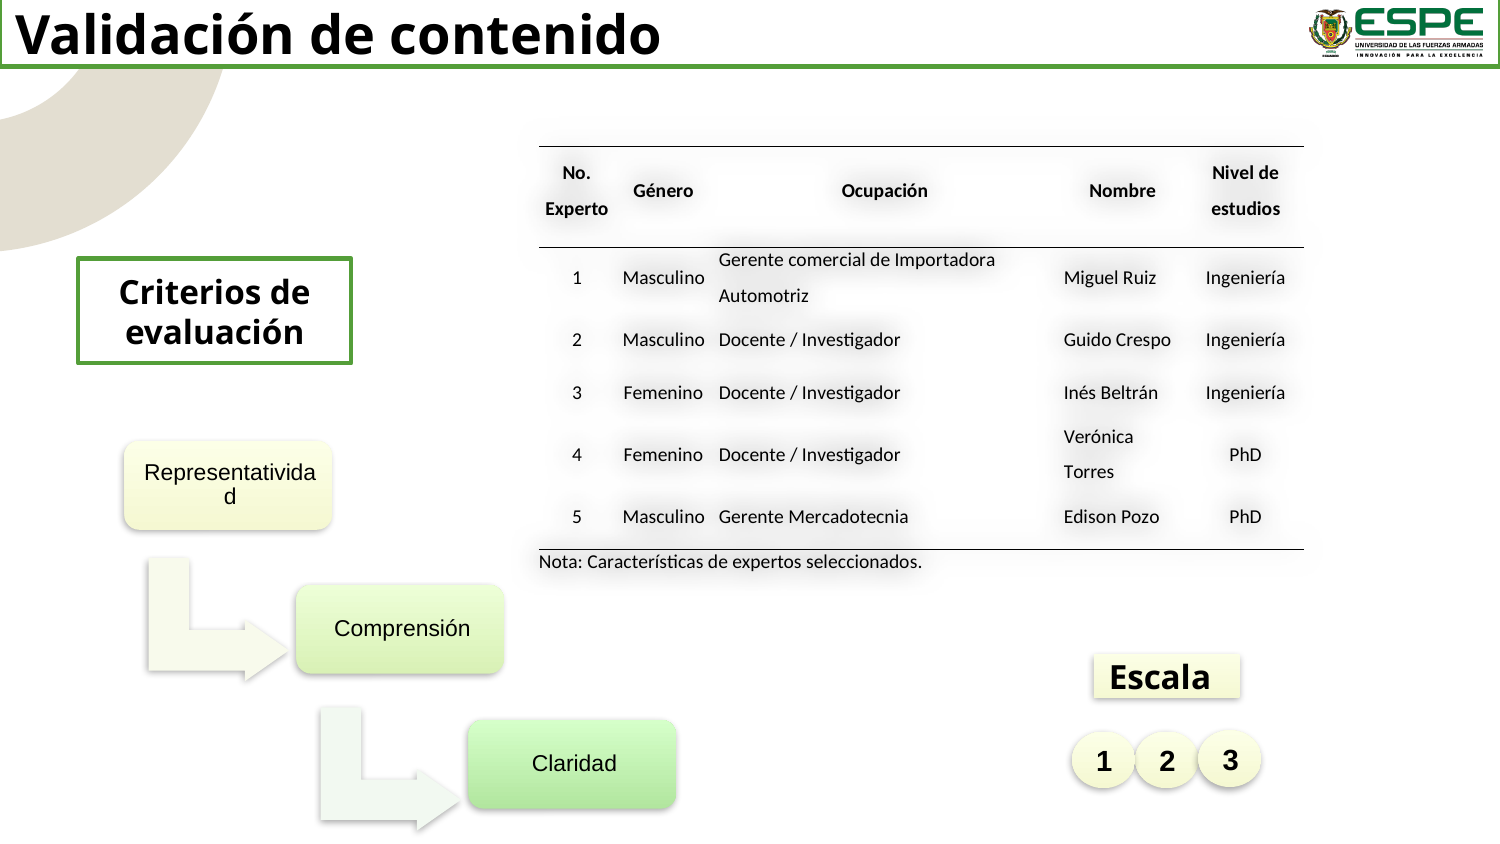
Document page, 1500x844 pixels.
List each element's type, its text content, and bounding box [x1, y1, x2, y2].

text_box Validación de contenido [0, 0, 1500, 69]
text_box 3 [1198, 730, 1262, 788]
picture [538, 145, 1309, 599]
text_box 1 [1072, 731, 1136, 789]
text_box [92, 421, 709, 836]
text_box Escala [1093, 654, 1240, 698]
text_box Criterios de evaluación [76, 256, 353, 365]
text_box 2 [1137, 731, 1196, 789]
picture [1308, 8, 1483, 57]
